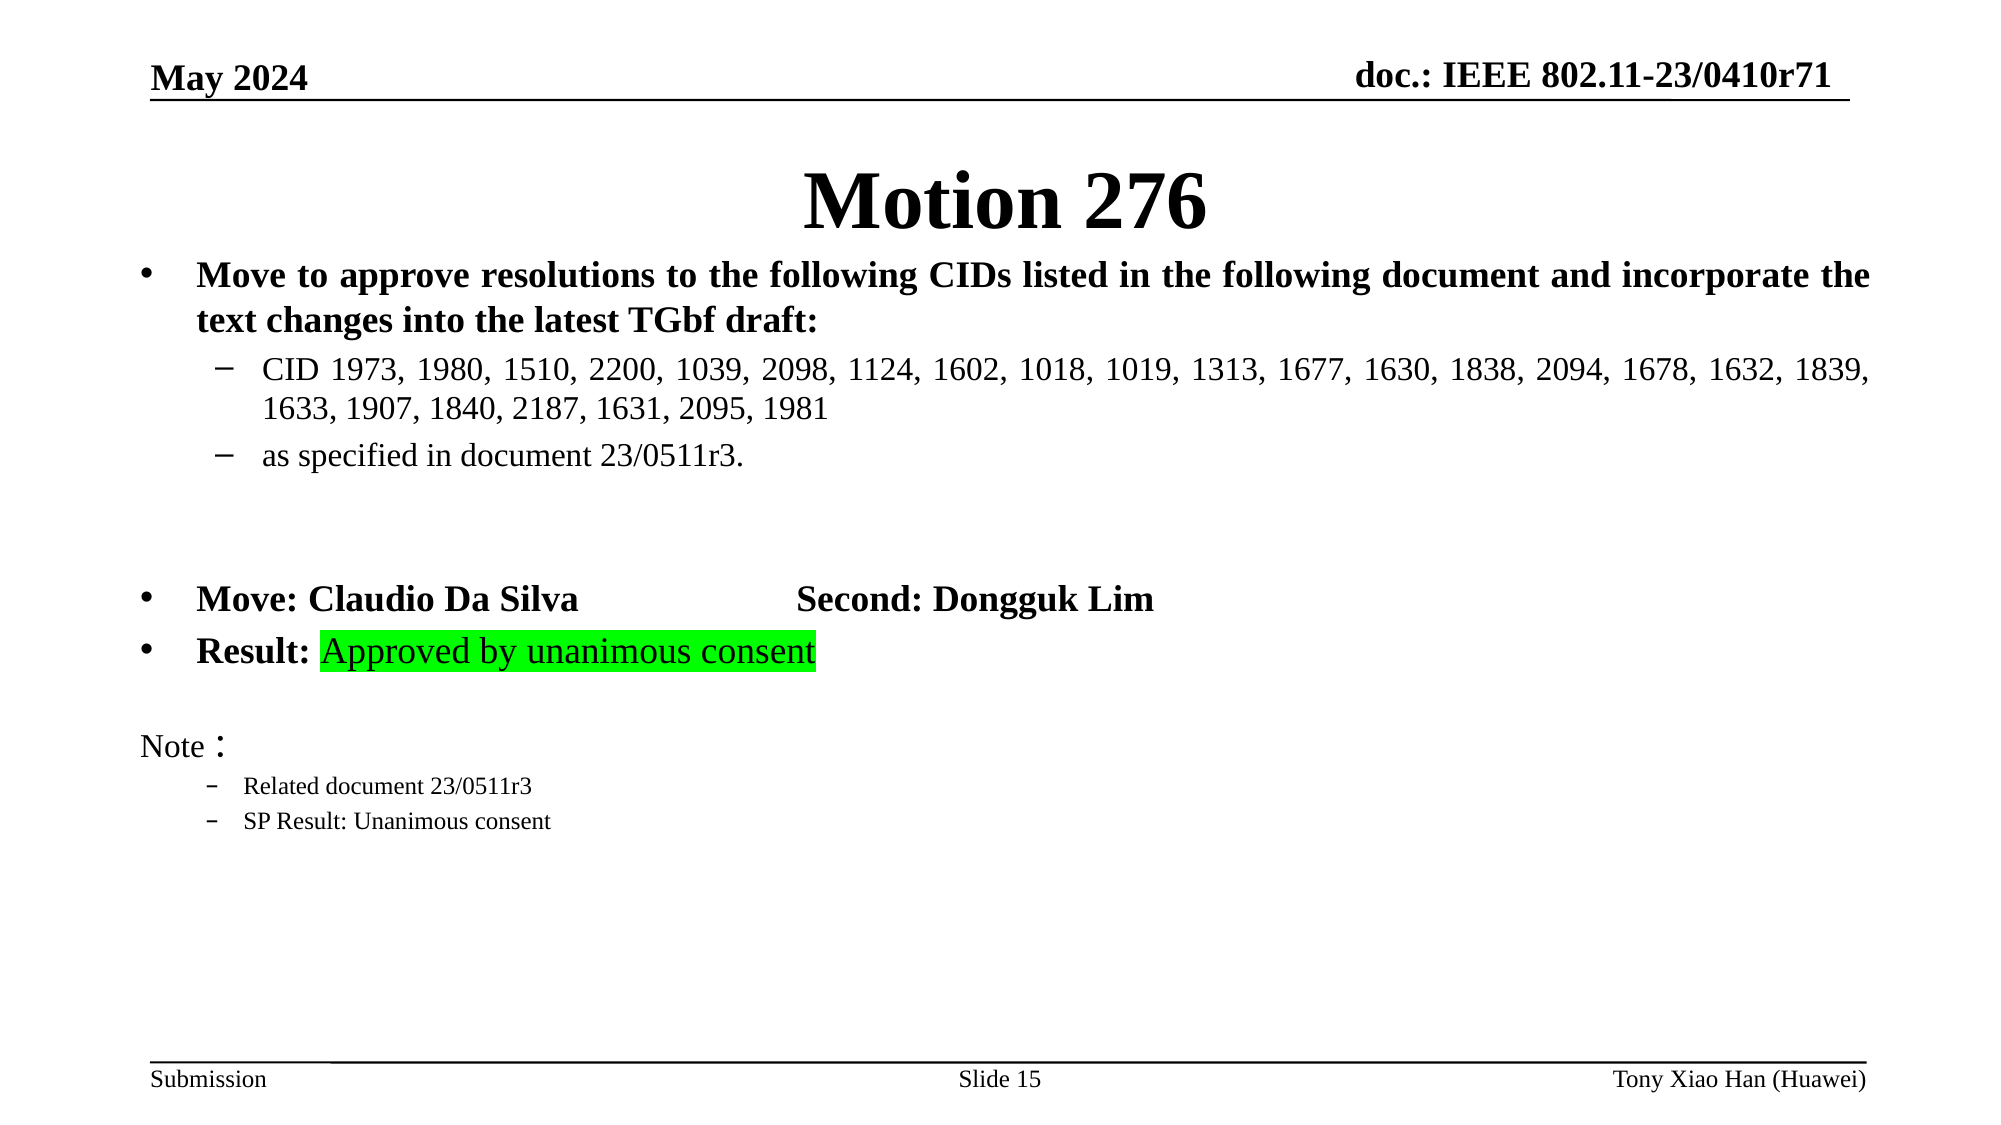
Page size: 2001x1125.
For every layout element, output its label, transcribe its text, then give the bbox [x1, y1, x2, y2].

text_box Move to approve resolutions to the following CIDs listed in the following document and incorporate the text changes into the latest TGbf draft: CID 1973, 1980, 1510, 2200, 1039, 2098, 1124, 1602, 1018, 1019, 1313, 1677, 1630, 1838, 2094, 1678, 1632, 1839, 1633, 1907, 1840, 2187, 1631, 2095, 1981 as specified in document 23/0511r3. Move: Claudio Da Silva Second: Dongguk Lim Result: Approved by unanimous consent Note： Related document 23/0511r3 SP Result: Unanimous consent [125, 212, 1888, 900]
text_box Motion 276 [368, 137, 1644, 212]
